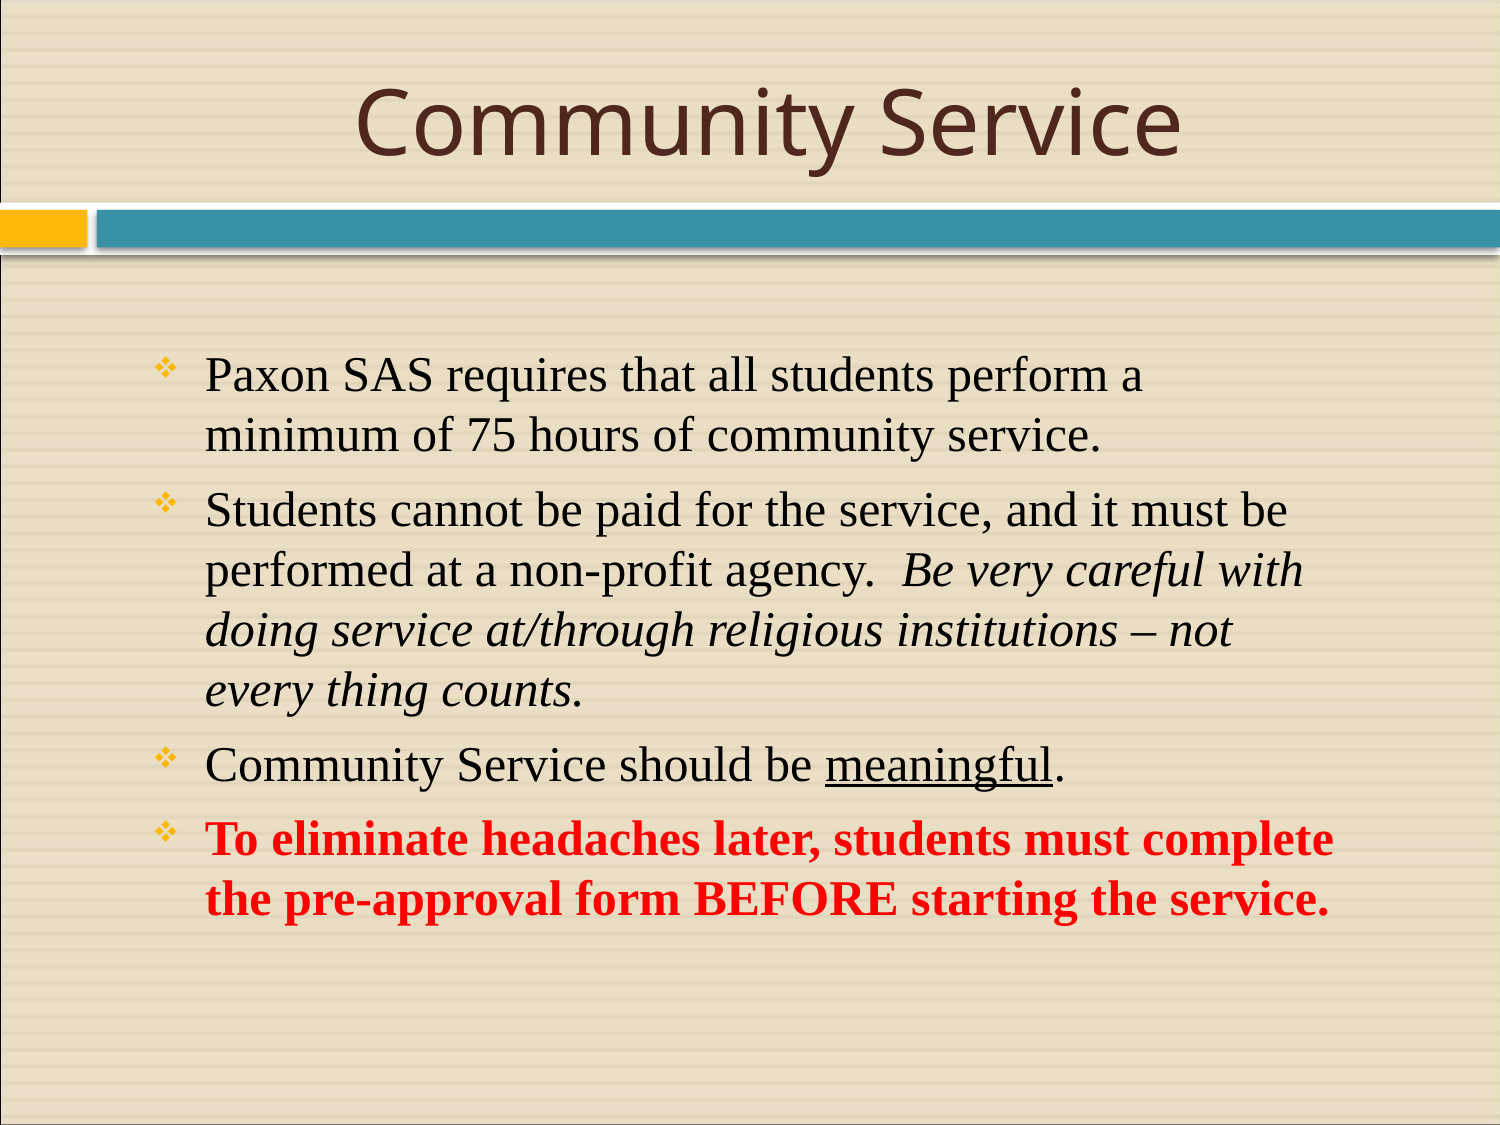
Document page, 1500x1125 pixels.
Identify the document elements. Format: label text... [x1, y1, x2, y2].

picture [0, 0, 1500, 202]
list Paxon SAS requires that all students perform a minimum of 75 hours of community service. Students cannot be paid for the service, and it must be performed at a non-profit agency. Be very careful with doing service at/through religious institutions – not every thing counts. Community Service should be meaningful. To eliminate headaches later, students must complete the pre-approval form BEFORE starting the service. [137, 262, 1350, 1000]
title Community Service [100, 37, 1438, 200]
picture [0, 255, 1500, 1125]
